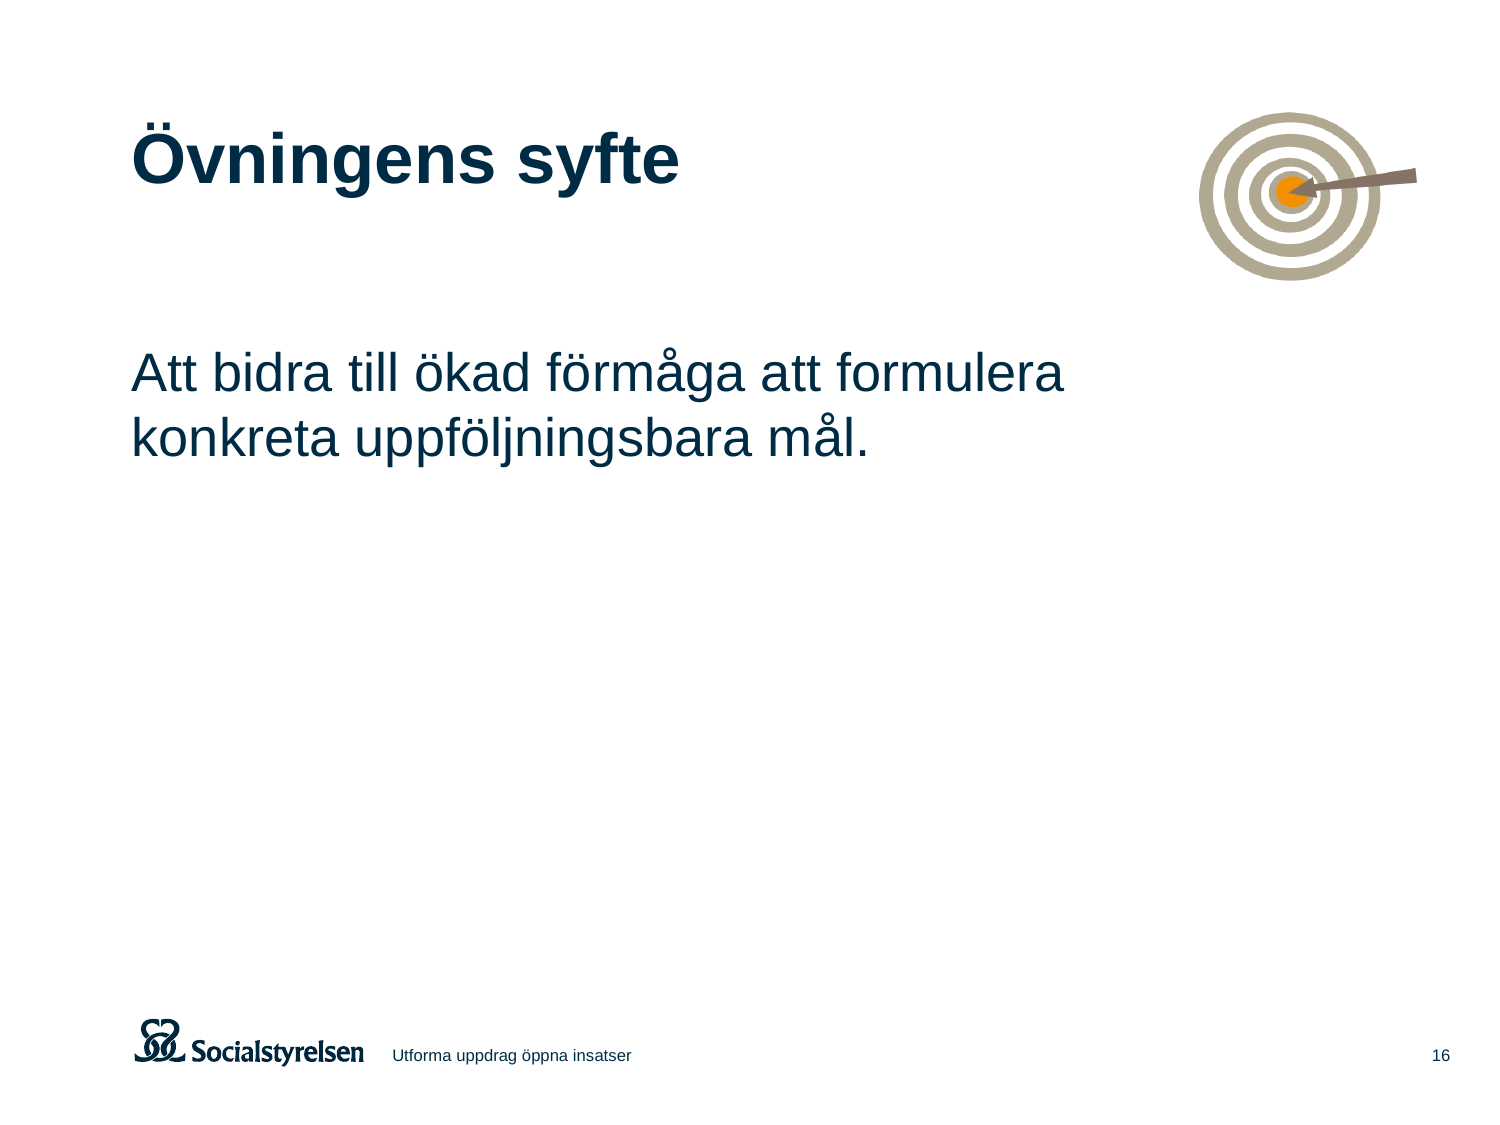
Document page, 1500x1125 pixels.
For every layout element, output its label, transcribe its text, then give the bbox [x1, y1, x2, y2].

picture [1199, 112, 1417, 282]
title Övningens syfte [131, 112, 1272, 326]
list Att bidra till ökad förmåga att formulera konkreta uppföljningsbara mål. [131, 337, 1274, 947]
footer Utforma uppdrag öppna insatser [392, 1032, 1101, 1077]
slide_number 16 [1379, 1032, 1451, 1077]
